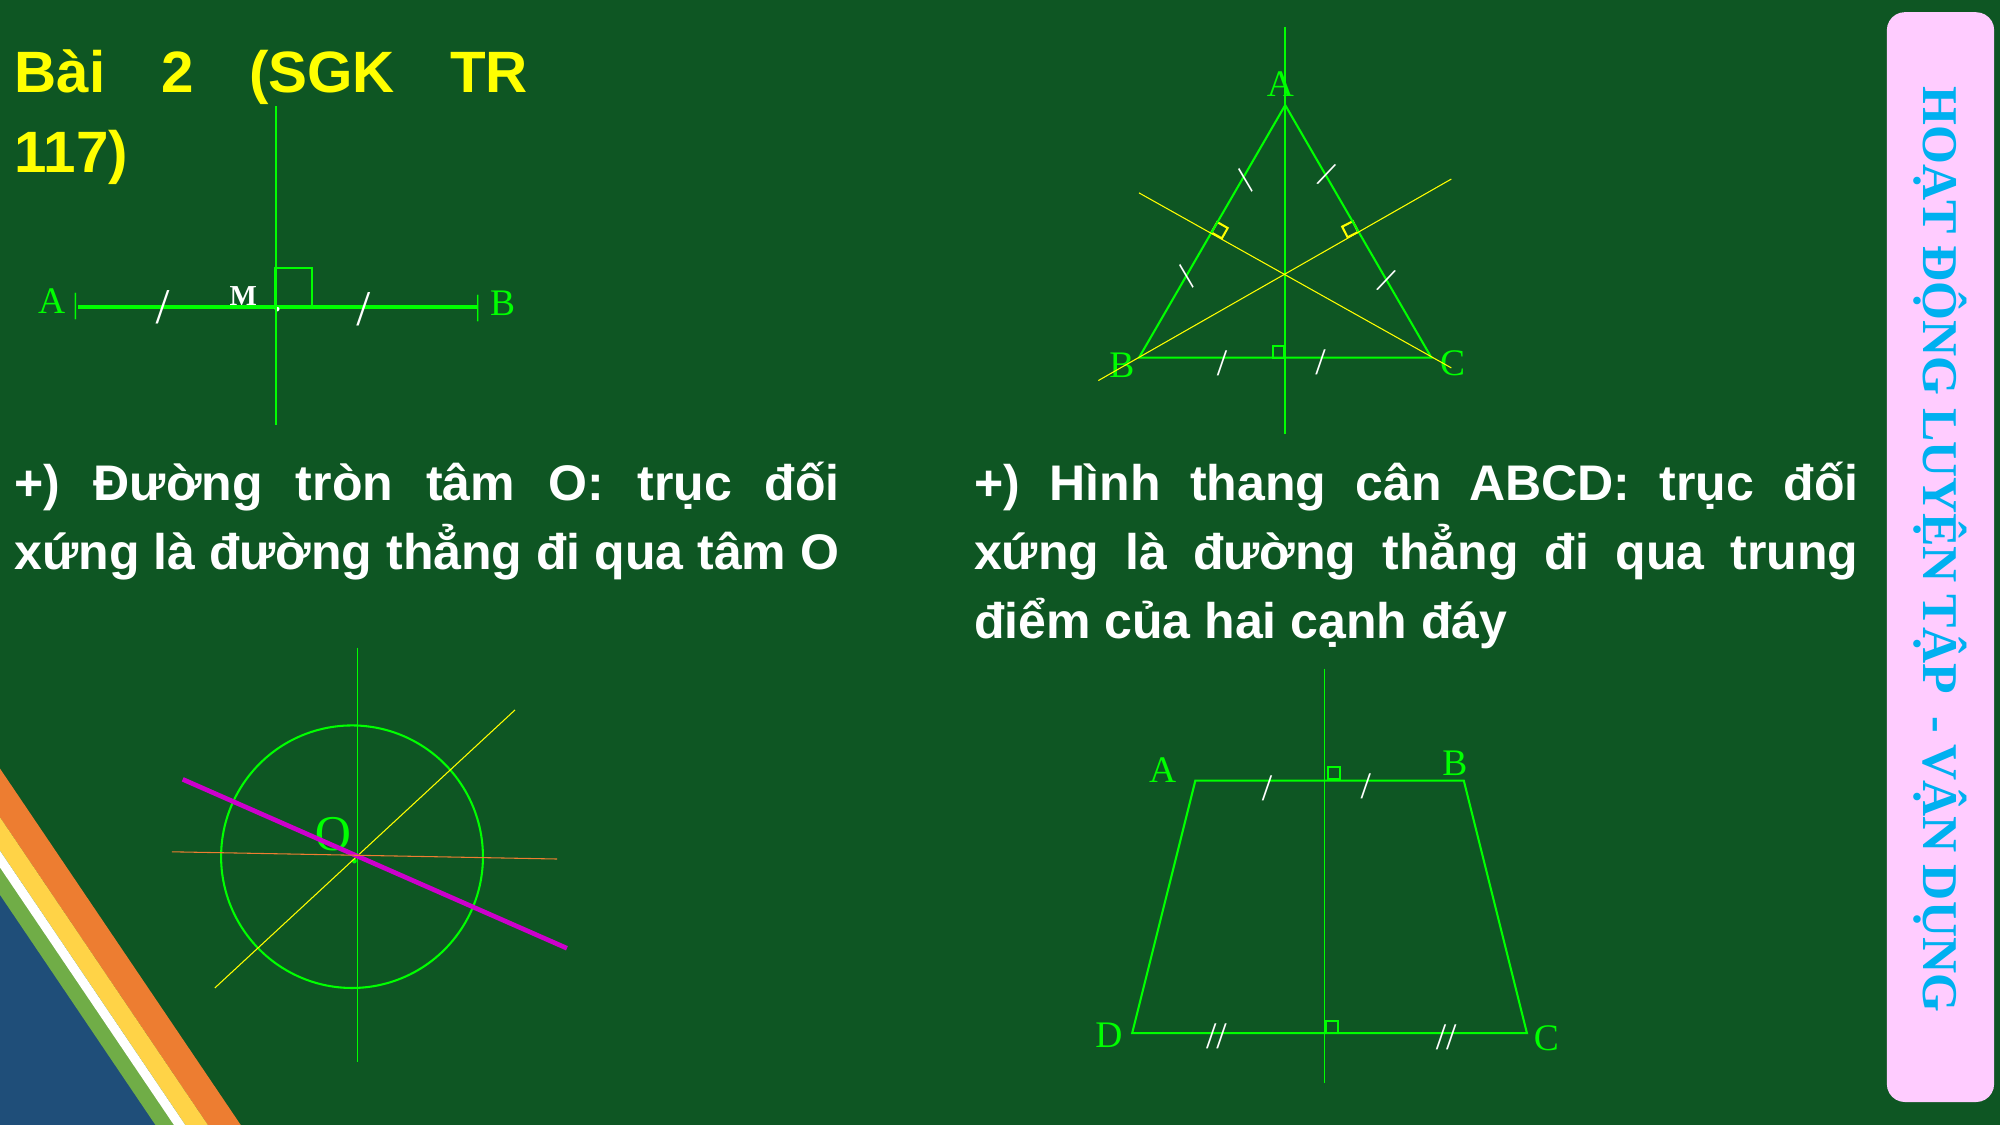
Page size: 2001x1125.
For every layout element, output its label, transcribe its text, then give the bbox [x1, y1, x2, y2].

text_box / [1247, 742, 1309, 818]
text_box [1395, 503, 2000, 611]
text_box / [1493, 293, 1500, 310]
text_box Bài 2 (SGK TR 117) [0, 16, 543, 192]
text_box +) Hình thang cân ABCD: trục đối xứng là đường thẳng đi qua trung điểm của hai cạnh đáy [959, 433, 1874, 656]
text_box D [1080, 1002, 1133, 1108]
text_box / [1345, 753, 1476, 814]
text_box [0, 790, 342, 1125]
text_box A [1134, 737, 1202, 798]
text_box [23, 106, 590, 425]
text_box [214, 949, 516, 988]
text_box [1327, 766, 1341, 780]
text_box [1094, 27, 1493, 435]
text_box +) Đường tròn tâm O: trục đối xứng là đường thẳng đi qua tâm O [0, 433, 856, 587]
text_box B [1427, 730, 1495, 791]
text_box [1325, 779, 1521, 1035]
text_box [182, 779, 567, 949]
text_box // [1421, 1004, 1551, 1065]
text_box [1133, 779, 1324, 1035]
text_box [171, 851, 558, 859]
text_box // [1191, 990, 1321, 1066]
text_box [214, 709, 516, 779]
text_box [1325, 1020, 1339, 1034]
text_box C [1519, 1005, 1571, 1111]
